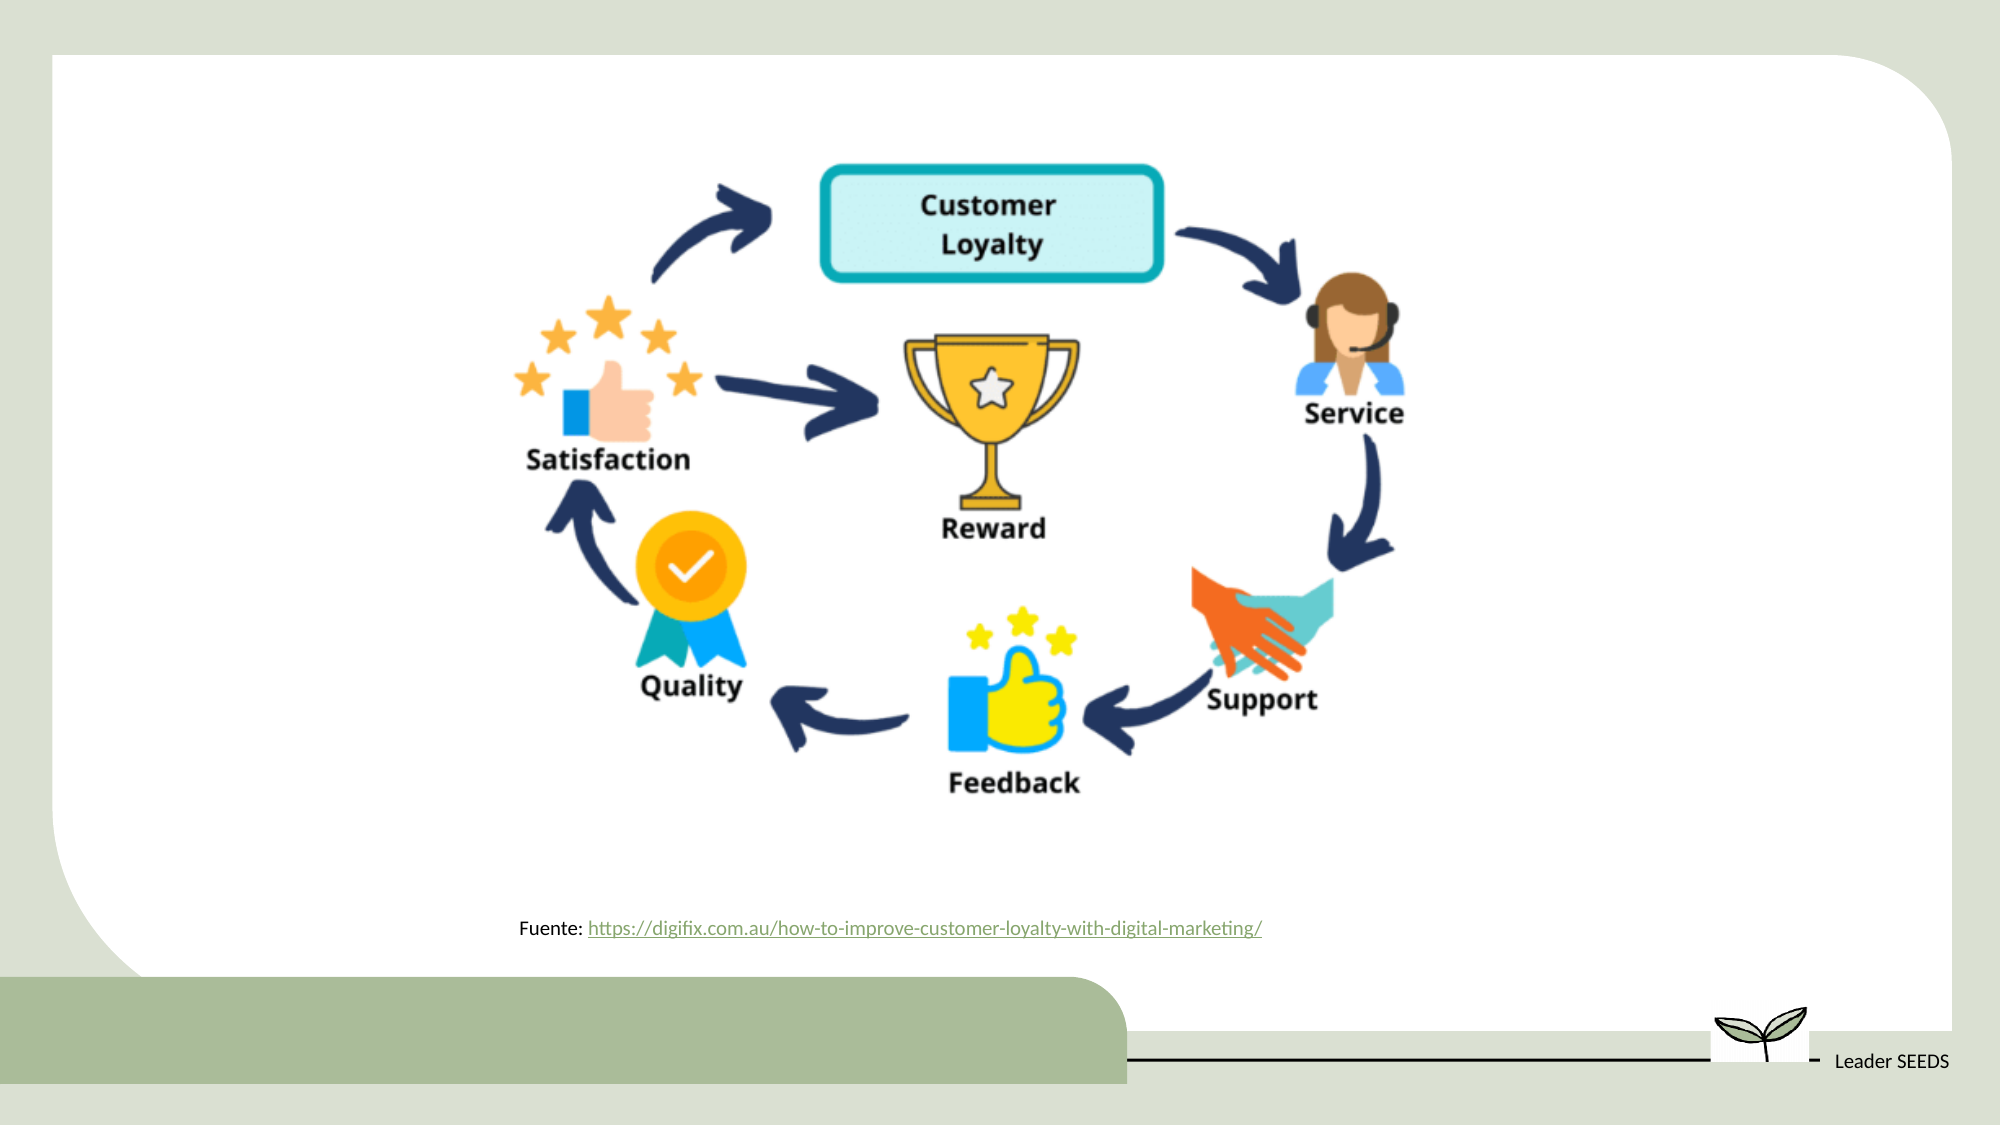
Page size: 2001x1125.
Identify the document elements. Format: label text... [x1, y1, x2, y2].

list Fuente: https://digifix.com.au/how-to-improve-customer-loyalty-with-digital-marketing/ [504, 902, 1815, 966]
picture [504, 106, 1431, 871]
picture [1710, 1000, 1810, 1062]
